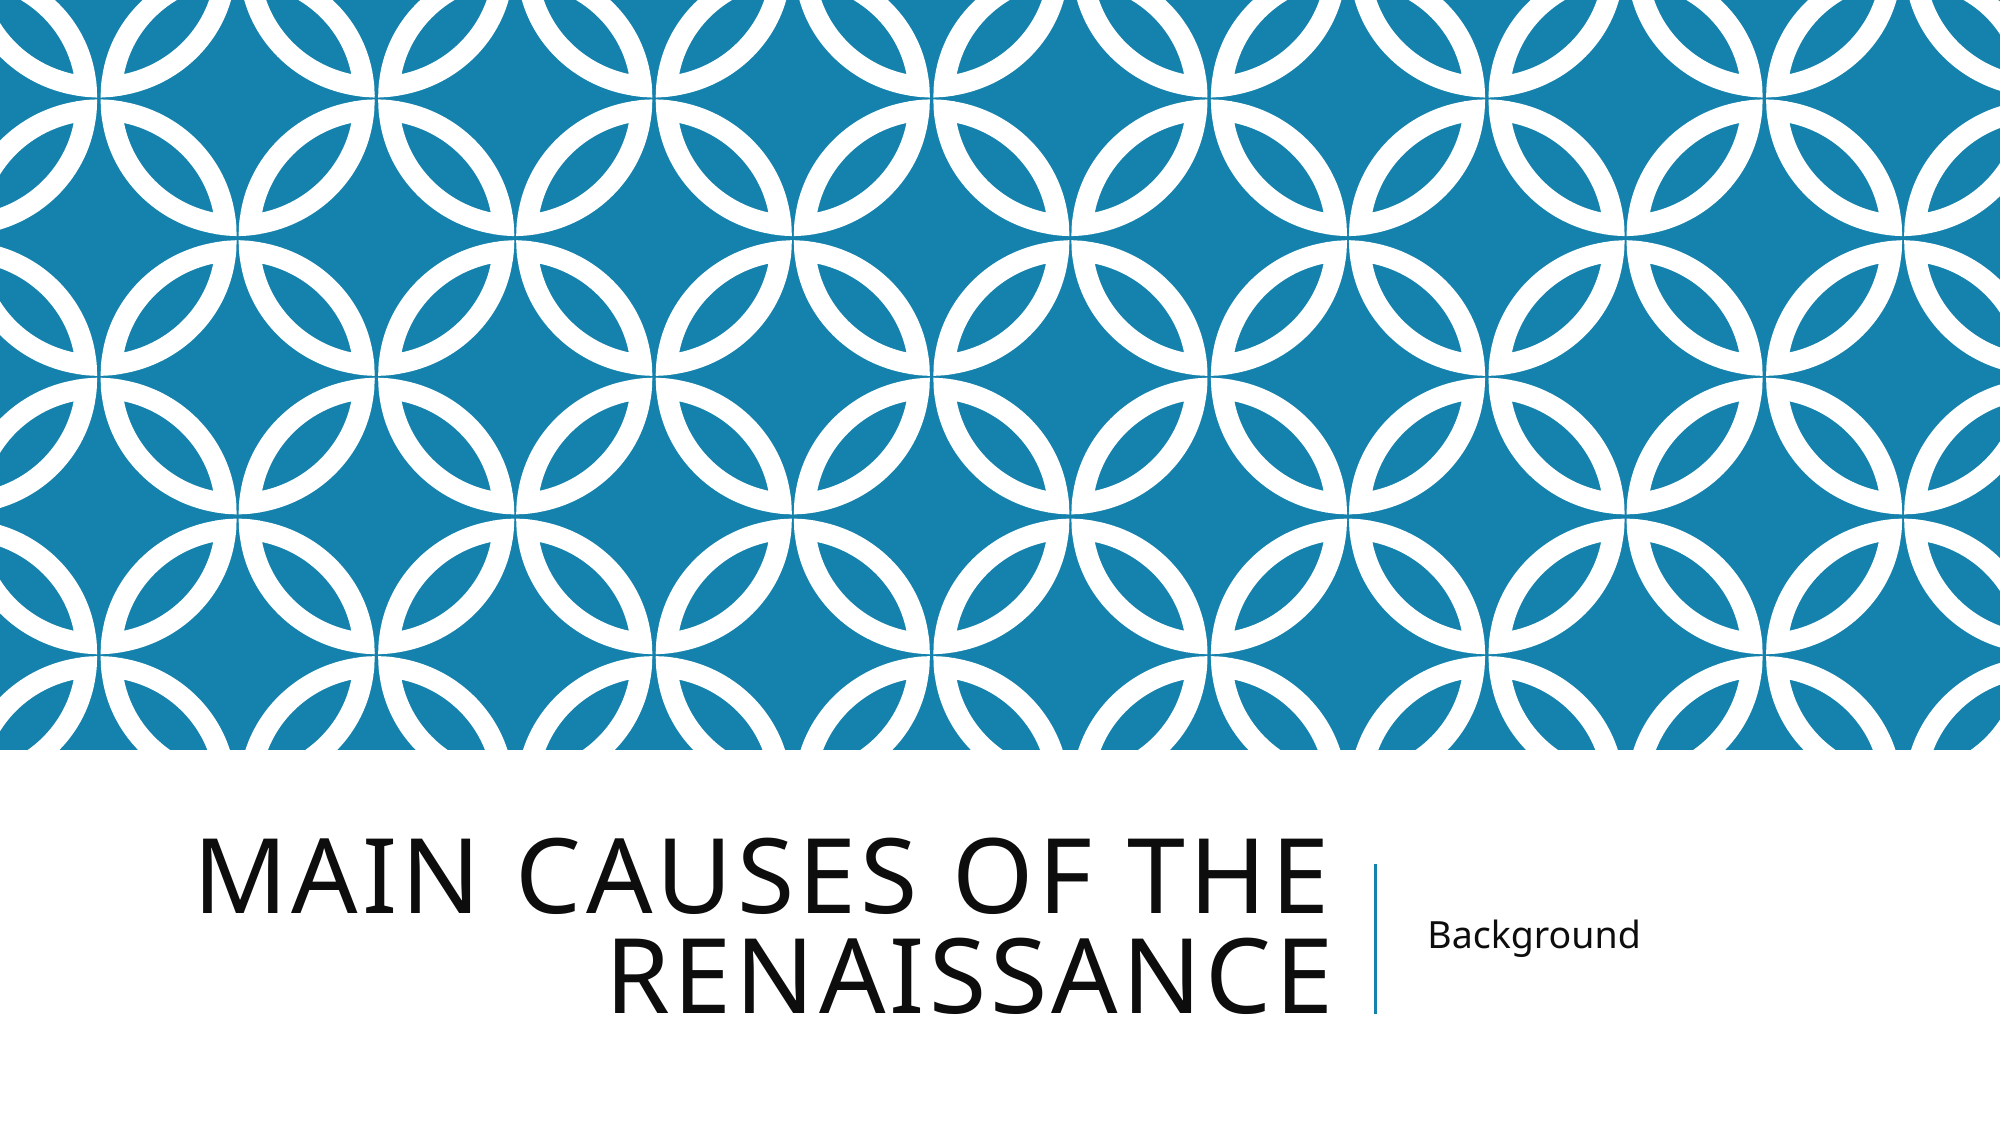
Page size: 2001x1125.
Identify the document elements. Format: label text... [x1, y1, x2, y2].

title Main causes of the renaissance [75, 813, 1350, 1054]
subtitle Background [1412, 813, 1938, 1054]
